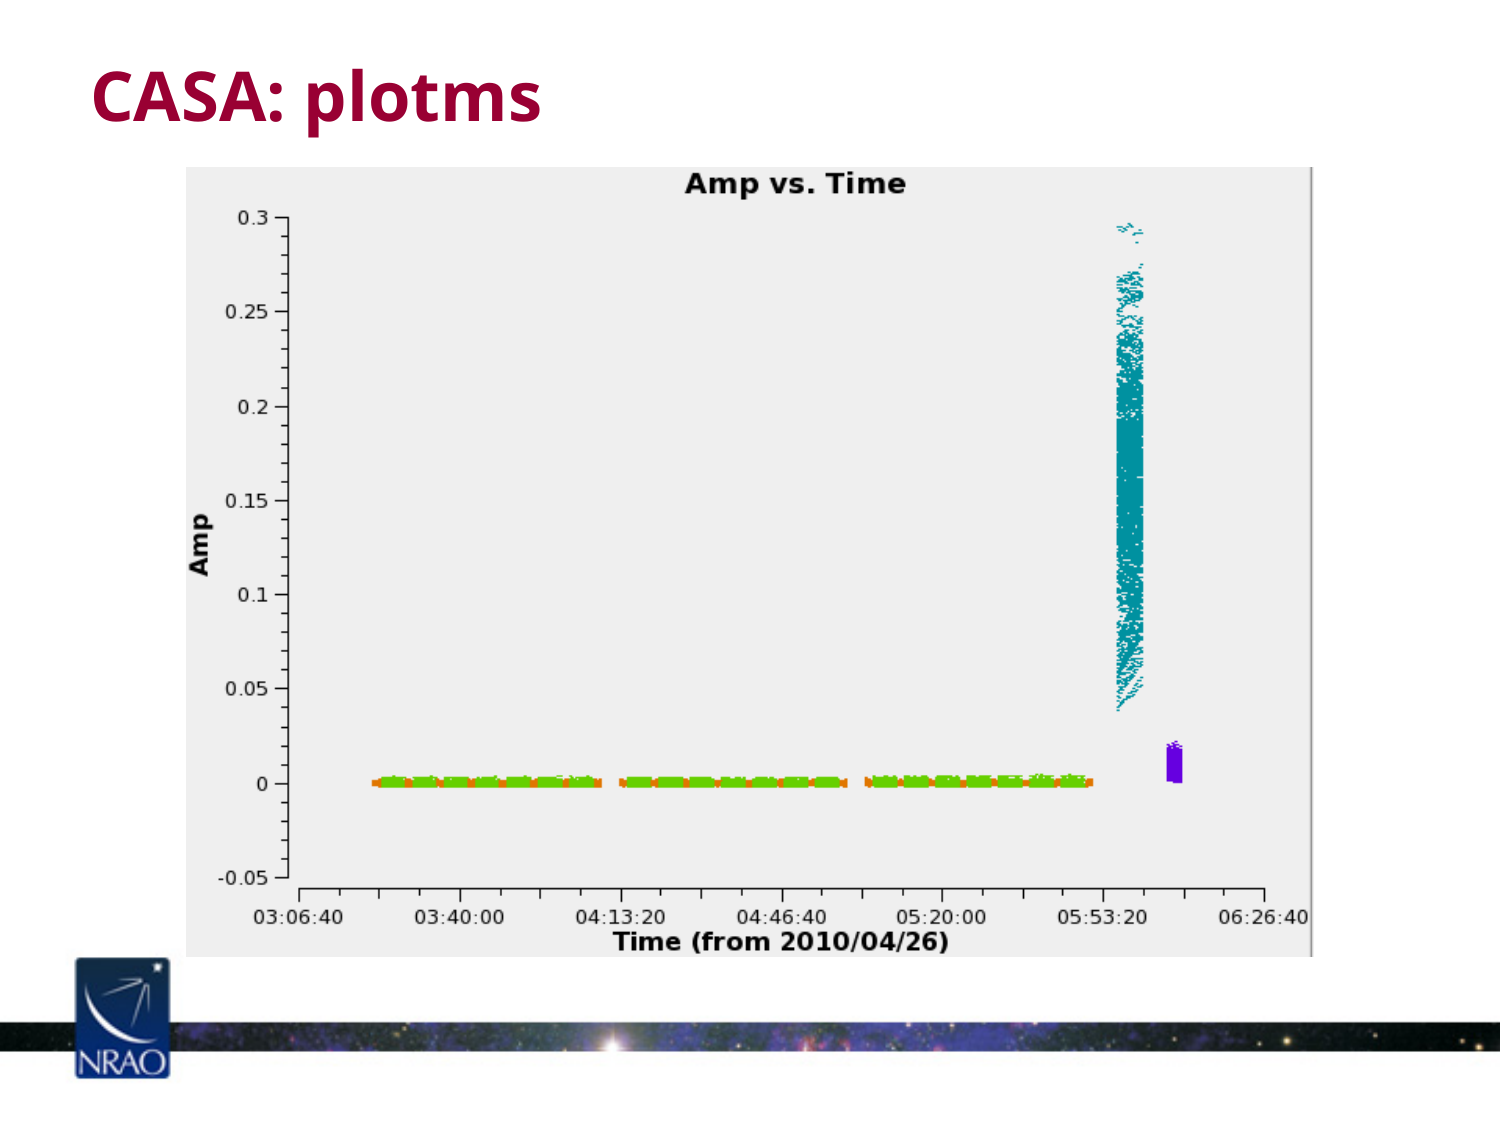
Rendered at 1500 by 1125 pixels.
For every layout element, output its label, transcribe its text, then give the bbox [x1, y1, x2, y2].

picture [0, 0, 1500, 1125]
title CASA: plotms [74, 0, 1426, 188]
